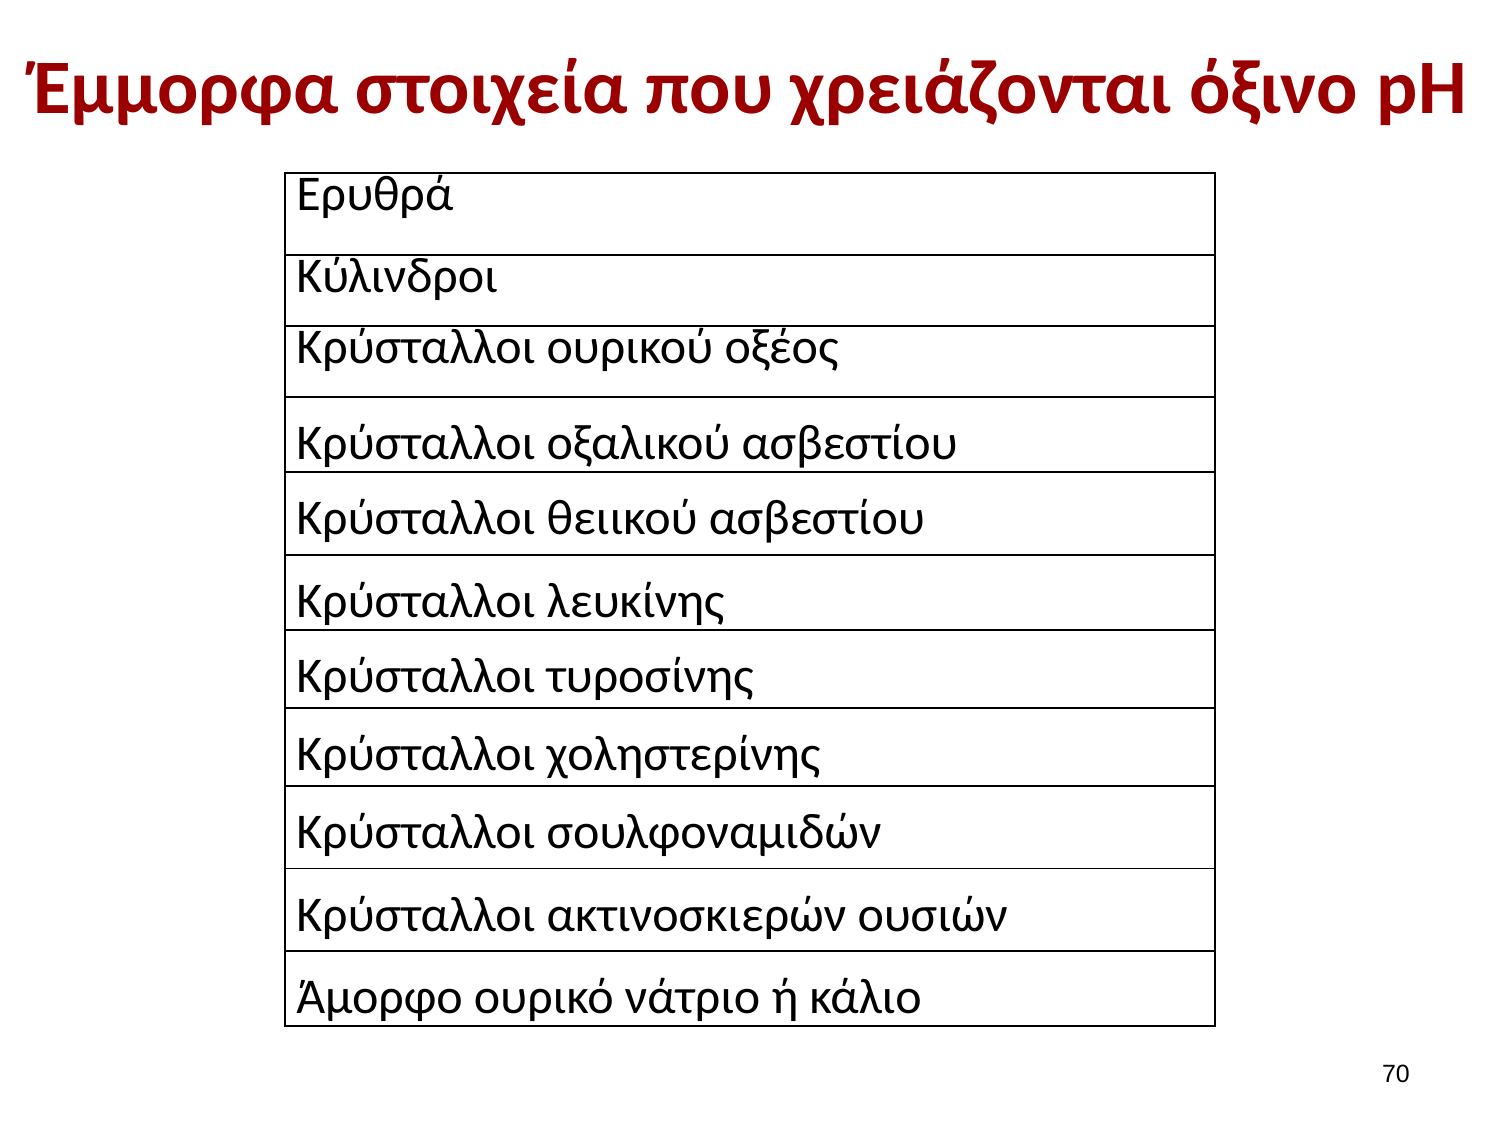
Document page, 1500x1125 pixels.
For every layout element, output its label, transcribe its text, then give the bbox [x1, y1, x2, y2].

table_cell Kρύσταλλοι ουρικού οξέος [286, 327, 1214, 396]
table_cell Άμορφο ουρικό νάτριο ή κάλιο [286, 952, 1214, 1025]
table_cell Κρύσταλλοι χοληστερίνης [286, 709, 1214, 785]
table_cell Κρύσταλλοι τυροσίνης [286, 631, 1214, 707]
table_cell Κρύσταλλοι λευκίνης [286, 556, 1214, 629]
slide_number 69 [1074, 1042, 1425, 1103]
table_cell Κρύσταλλοι ακτινοσκιερών ουσιών [286, 869, 1214, 950]
table_cell Κρύσταλλοι θειικού ασβεστίου [286, 473, 1214, 554]
table_header Ερυθρά [286, 174, 1214, 254]
table_cell Κύλινδροι [286, 256, 1214, 325]
table_cell Κρύσταλλοι σουλφοναμιδών [286, 787, 1214, 868]
title Έμμορφα στοιχεία που χρειάζονται όξινο pH [0, 0, 1500, 172]
table_cell Κρύσταλλοι οξαλικού ασβεστίου [286, 398, 1214, 471]
